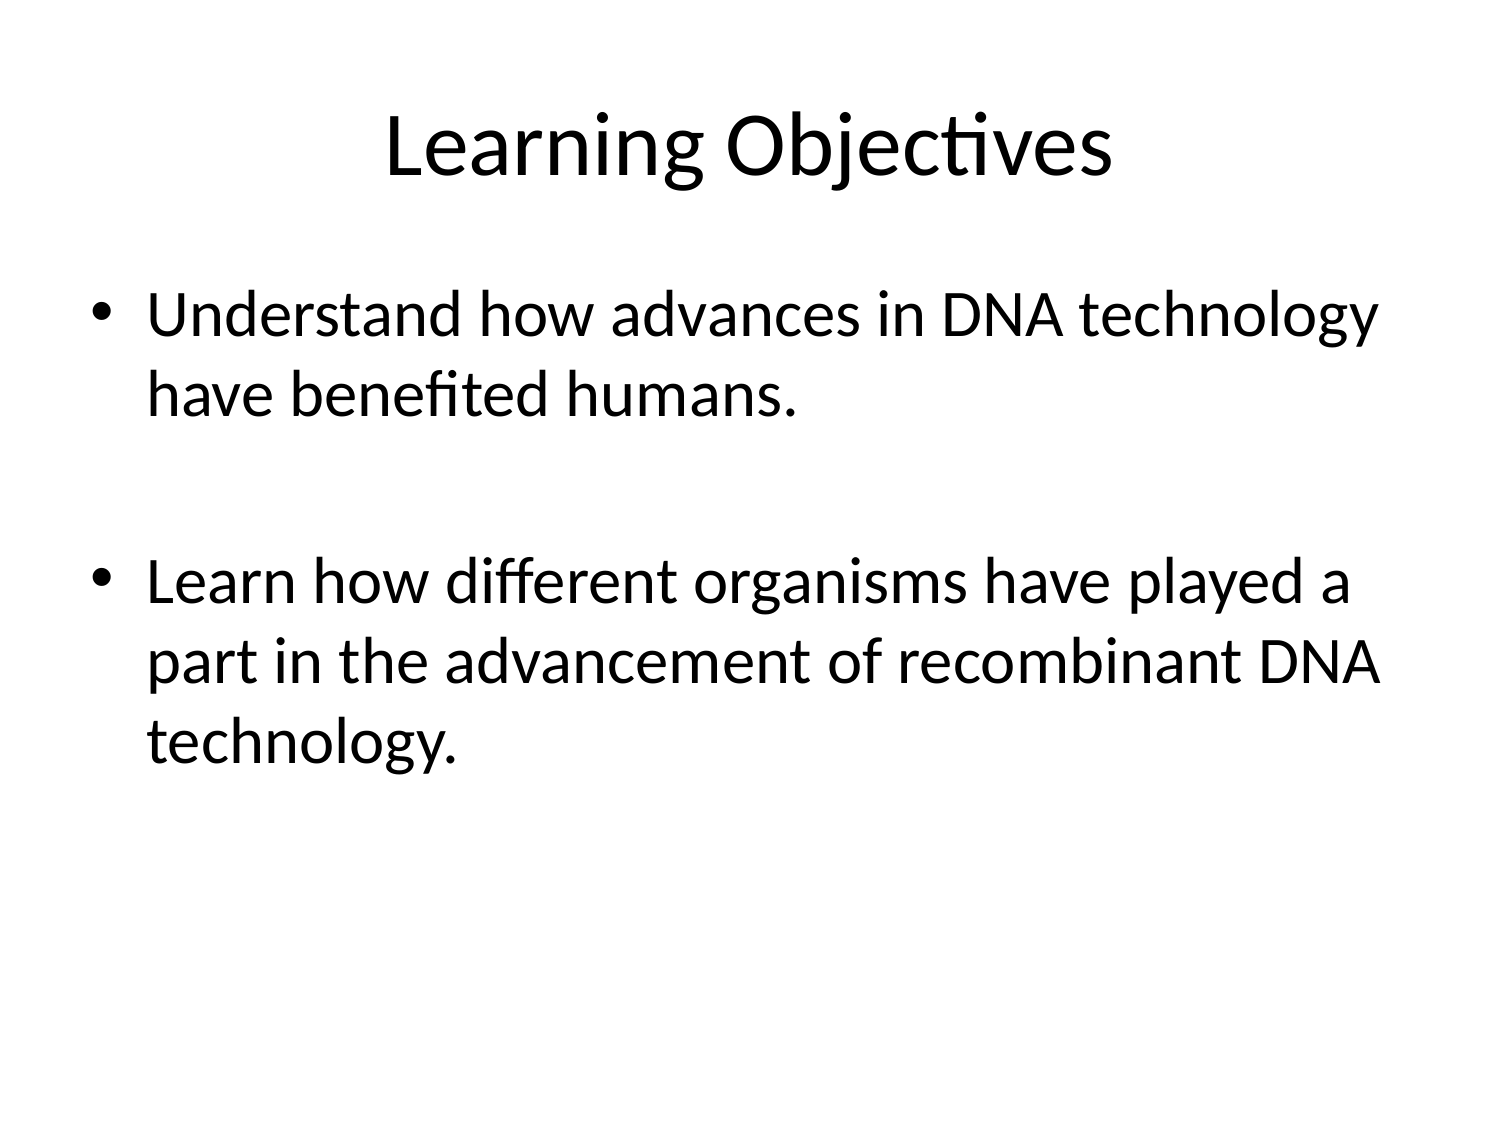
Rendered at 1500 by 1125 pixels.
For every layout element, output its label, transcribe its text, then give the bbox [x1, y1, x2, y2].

list Understand how advances in DNA technology have benefited humans. Learn how different organisms have played a part in the advancement of recombinant DNA technology. [75, 262, 1425, 1005]
title Learning Objectives [75, 45, 1425, 233]
